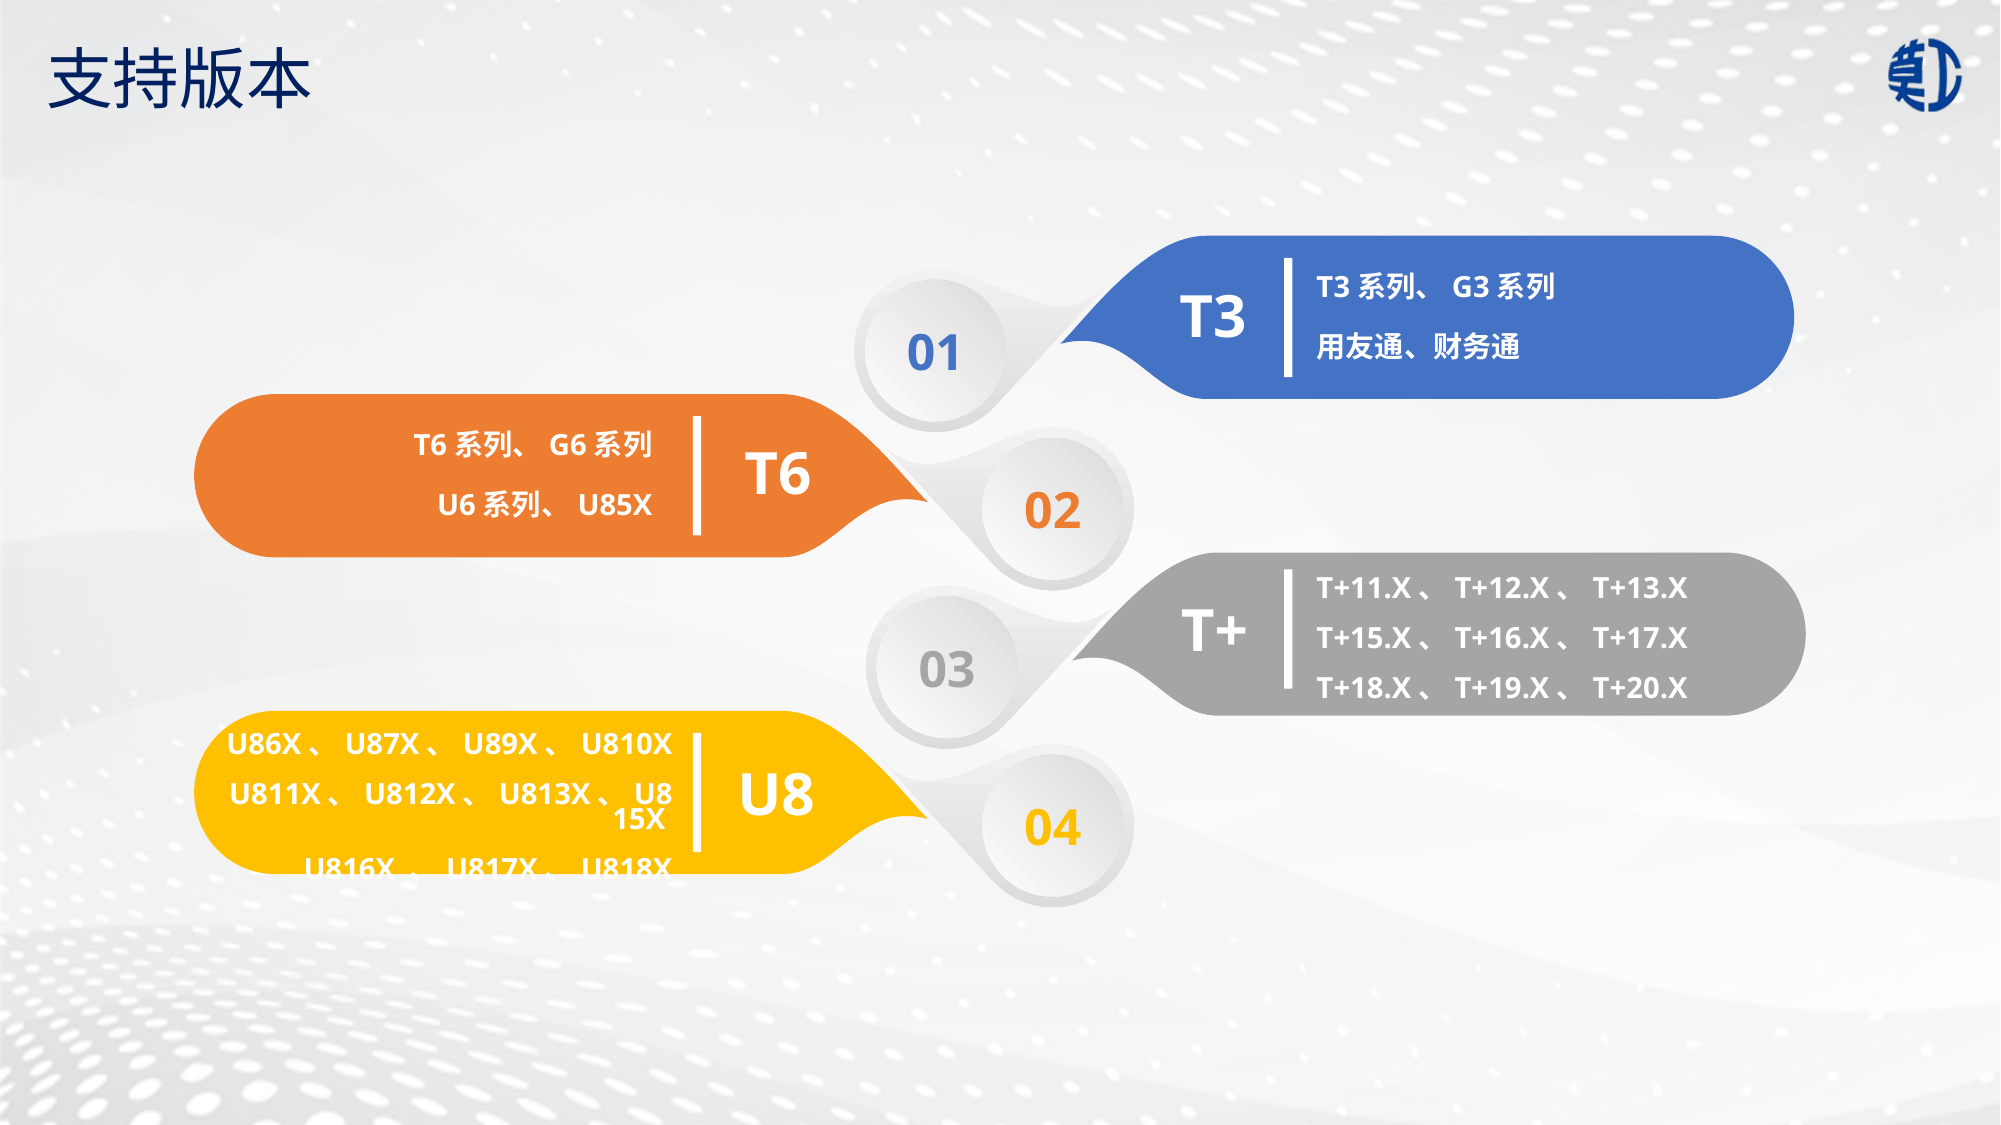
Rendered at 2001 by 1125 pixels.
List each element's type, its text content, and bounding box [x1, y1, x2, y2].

text_box T3 [1164, 272, 1262, 357]
text_box [217, 710, 881, 875]
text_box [881, 738, 1143, 916]
text_box U8 [722, 749, 830, 835]
text_box [1107, 235, 1795, 399]
text_box 支持版本 [31, 29, 811, 125]
picture [0, 0, 2001, 1125]
text_box T6系列、G6系列 U6系列、U85X [264, 426, 653, 522]
text_box [194, 394, 881, 558]
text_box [881, 422, 1143, 599]
text_box [1283, 257, 1293, 378]
text_box [194, 739, 214, 846]
text_box T+11.X、T+12.X、T+13.X T+15.X、T+16.X、T+17.X T+18.X、T+19.X、T+20.X [1316, 579, 1705, 705]
text_box U86X、U87X、U89X、U810X U811X、U812X、U813X、U815X U816X 、U817X、U818X [214, 735, 673, 885]
text_box [692, 415, 702, 536]
text_box T6 [729, 428, 827, 514]
text_box [692, 732, 702, 853]
text_box [1283, 568, 1293, 690]
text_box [845, 263, 1107, 441]
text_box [857, 580, 1119, 758]
text_box T+ [1165, 586, 1263, 671]
text_box [1119, 552, 1806, 716]
text_box T3系列、G3系列 用友通、财务通 [1316, 267, 1705, 363]
